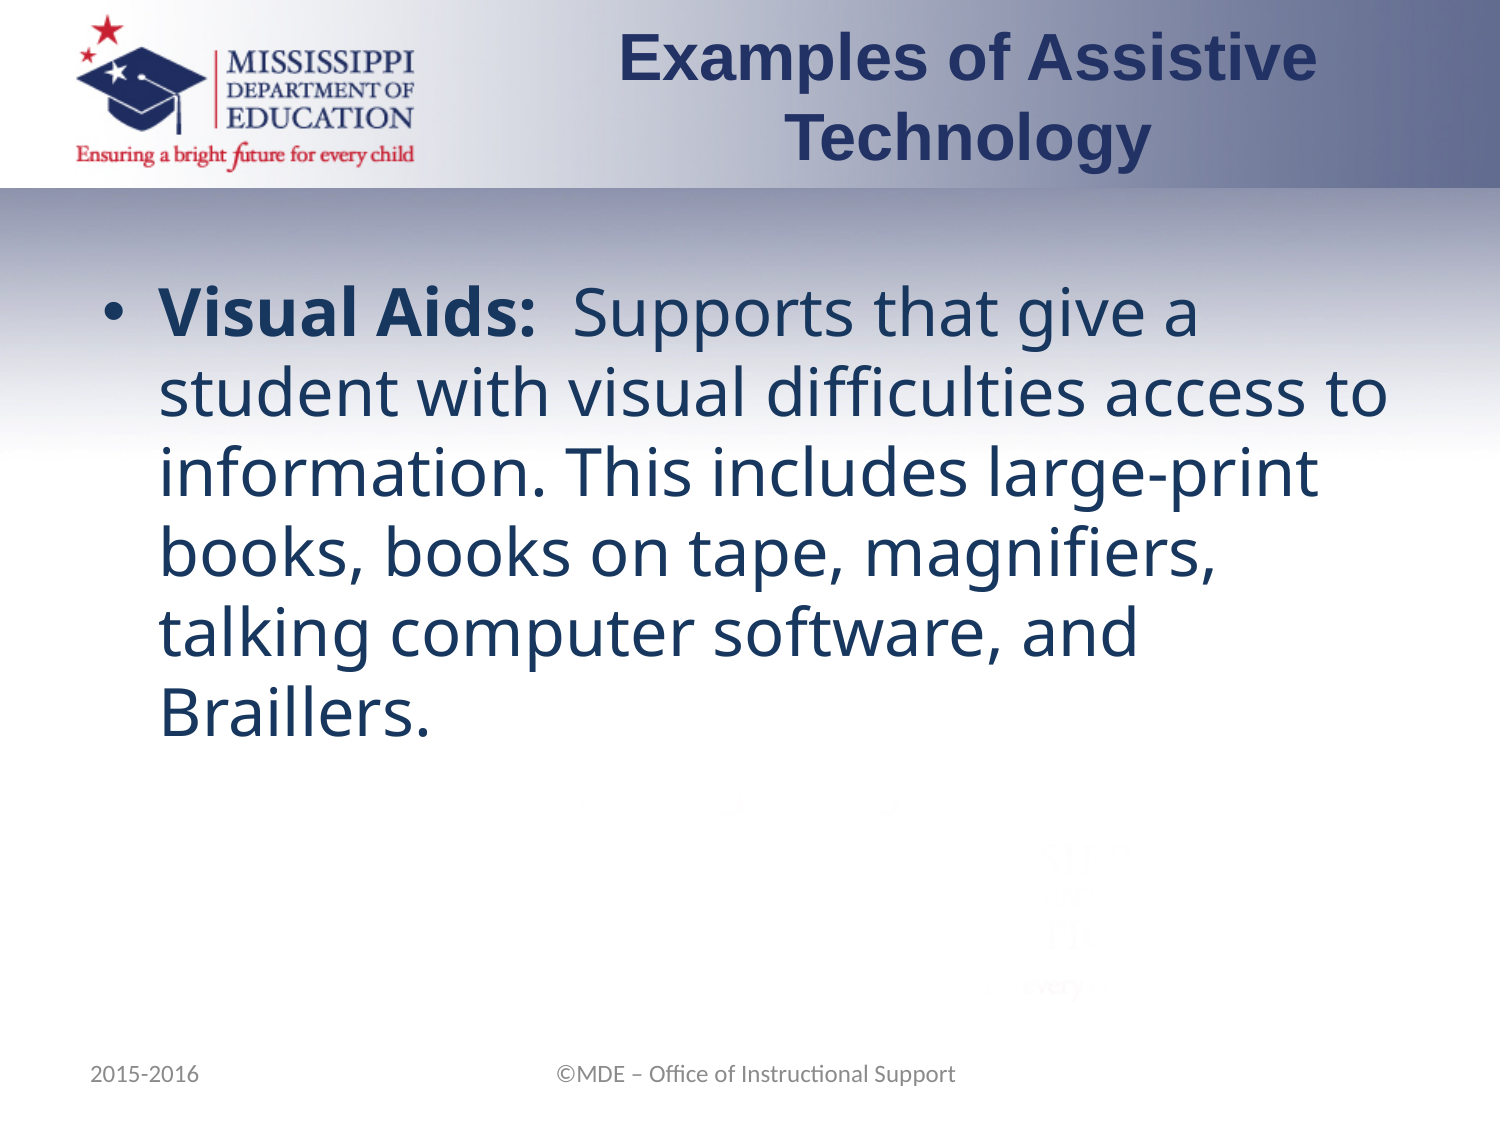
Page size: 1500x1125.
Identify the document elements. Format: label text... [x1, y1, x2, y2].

slide_number 2015-2016 [75, 1042, 425, 1103]
list Examples of Assistive Technology [437, 0, 1500, 188]
footer ©MDE – Office of Instructional Support [425, 1042, 1088, 1103]
list Visual Aids: Supports that give a student with visual difficulties access to information. This includes large-print books, books on tape, magnifiers, talking computer software, and Braillers. [87, 262, 1438, 1005]
picture [0, 0, 1500, 1125]
